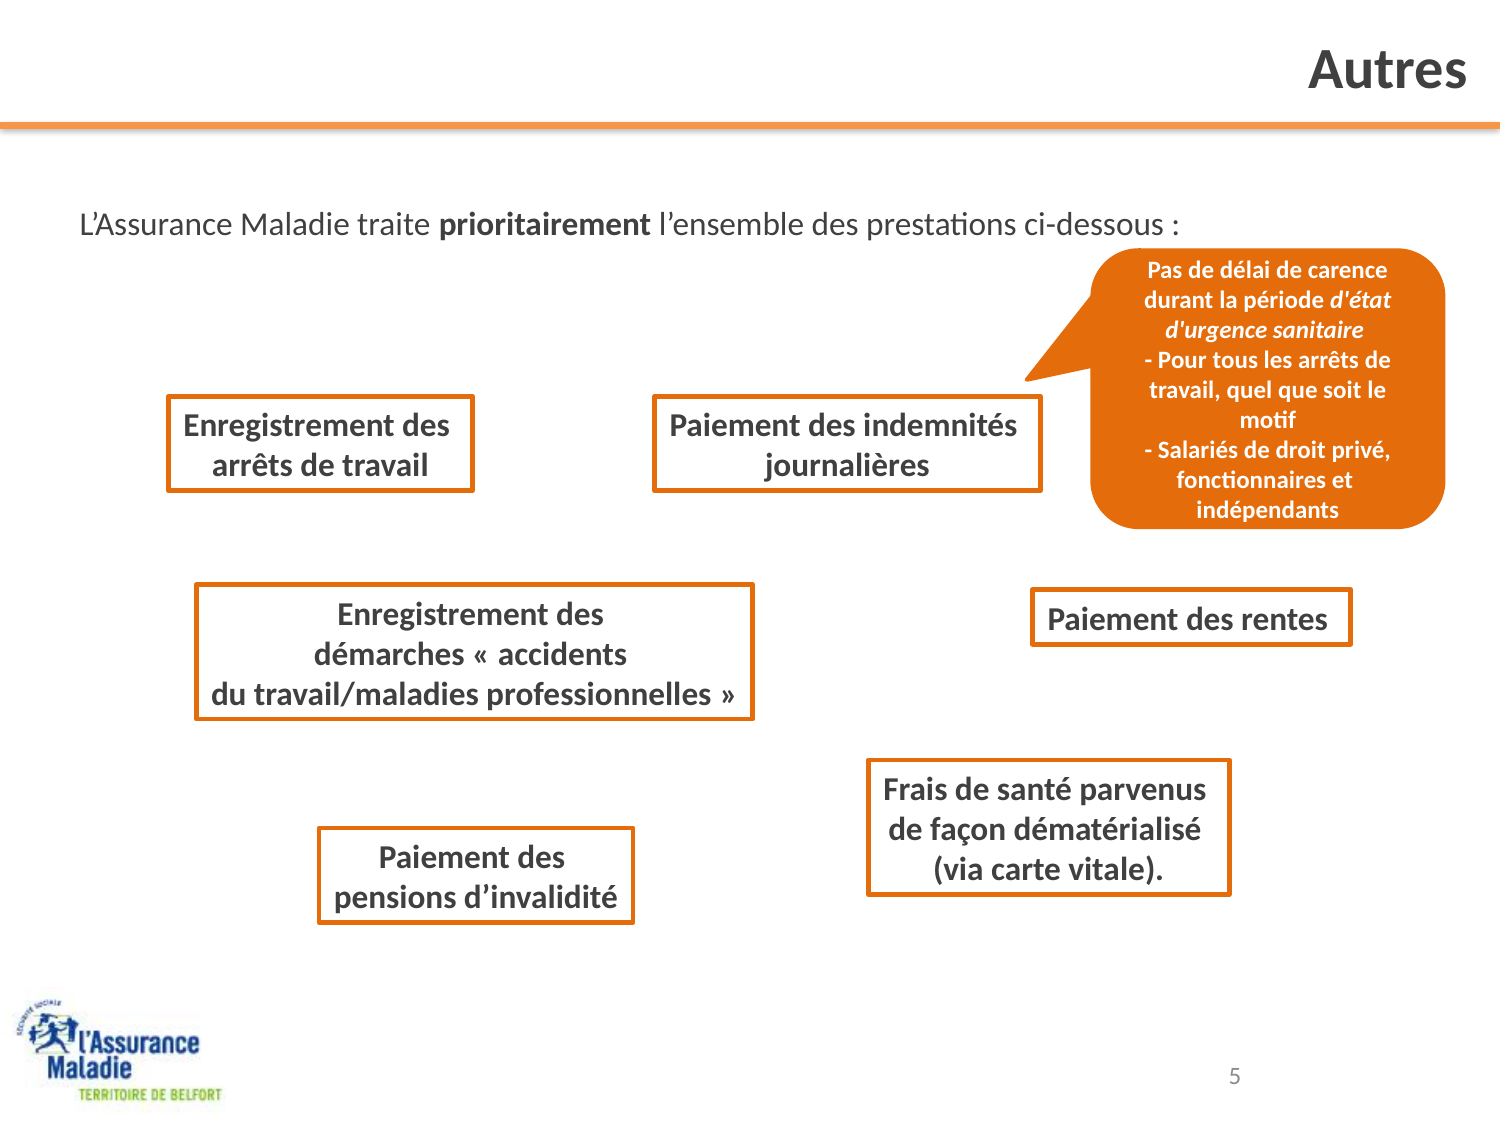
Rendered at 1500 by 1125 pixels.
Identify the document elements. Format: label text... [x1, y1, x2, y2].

text_box Paiement des indemnités journalières [654, 396, 1041, 491]
title Autres [132, 7, 1483, 124]
text_box Frais de santé parvenus de façon dématérialisé (via carte vitale). [868, 759, 1230, 895]
text_box Enregistrement des arrêts de travail [168, 396, 473, 491]
picture [0, 979, 252, 1125]
slide_number 5 [1095, 1044, 1257, 1105]
text_box Pas de délai de carence durant la période d'état d'urgence sanitaire - Pour tous les arrêts de travail, quel que soit le motif - Salariés de droit privé, fonctionnaires et indépendants [1025, 248, 1446, 530]
text_box Paiement des rentes [1032, 589, 1351, 645]
text_box L’Assurance Maladie traite prioritairement l’ensemble des prestations ci-dessous : [64, 194, 1471, 250]
text_box Paiement des pensions d’invalidité [319, 828, 633, 923]
text_box Enregistrement des démarches « accidents du travail/maladies professionnelles » [196, 584, 753, 720]
